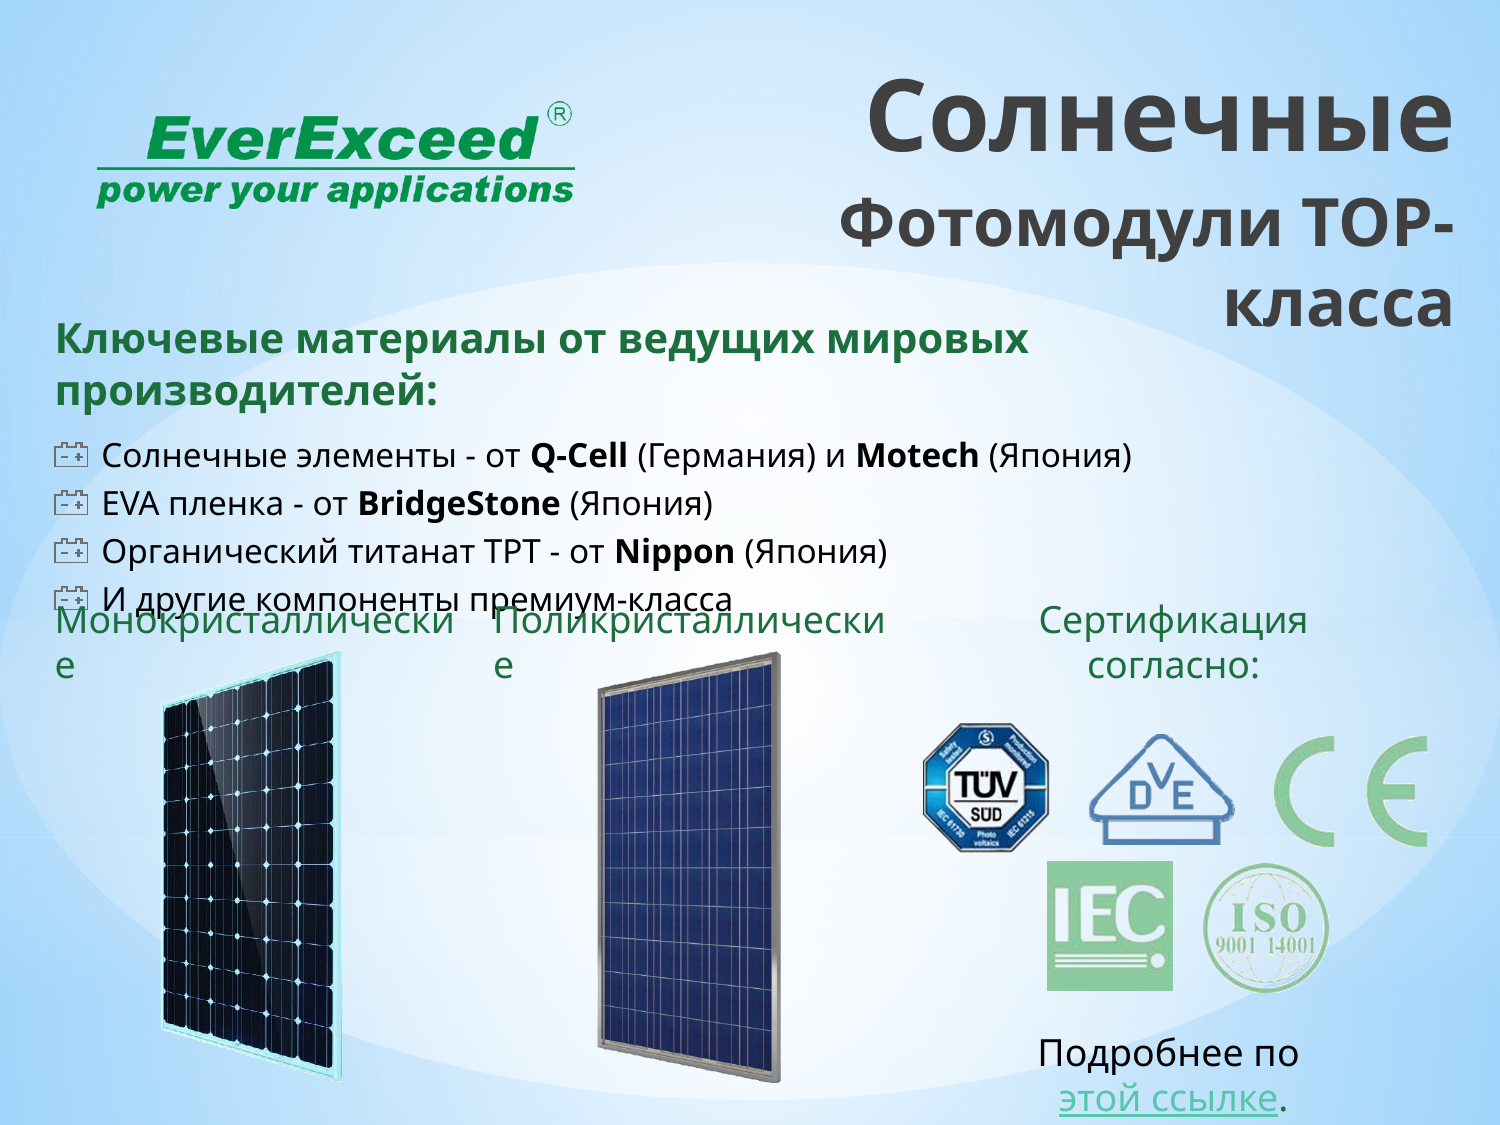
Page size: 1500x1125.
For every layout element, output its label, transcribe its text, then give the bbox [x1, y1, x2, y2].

picture [54, 538, 88, 563]
picture [915, 715, 1433, 1000]
text_box Солнечные Фотомодули TOP-класса [620, 43, 1471, 279]
picture [591, 651, 786, 1083]
text_box Поликристаллические [478, 588, 916, 694]
text_box Подробнее по этой ссылке. [914, 1021, 1433, 1125]
text_box Сертификация согласно: [1010, 588, 1337, 694]
picture [157, 648, 343, 1083]
picture [54, 490, 88, 515]
picture [54, 442, 88, 467]
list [96, 101, 575, 209]
text_box Ключевые материалы от ведущих мировых производителей: Солнечные элементы - от Q-Cell (Германия) и Motech (Япония) EVA пленка - от BridgeStone (Япония) Органический титанат TPT - от Nippon (Япония) И другие компоненты премиум-класса [39, 302, 1400, 626]
text_box Монокристаллические [39, 588, 477, 694]
